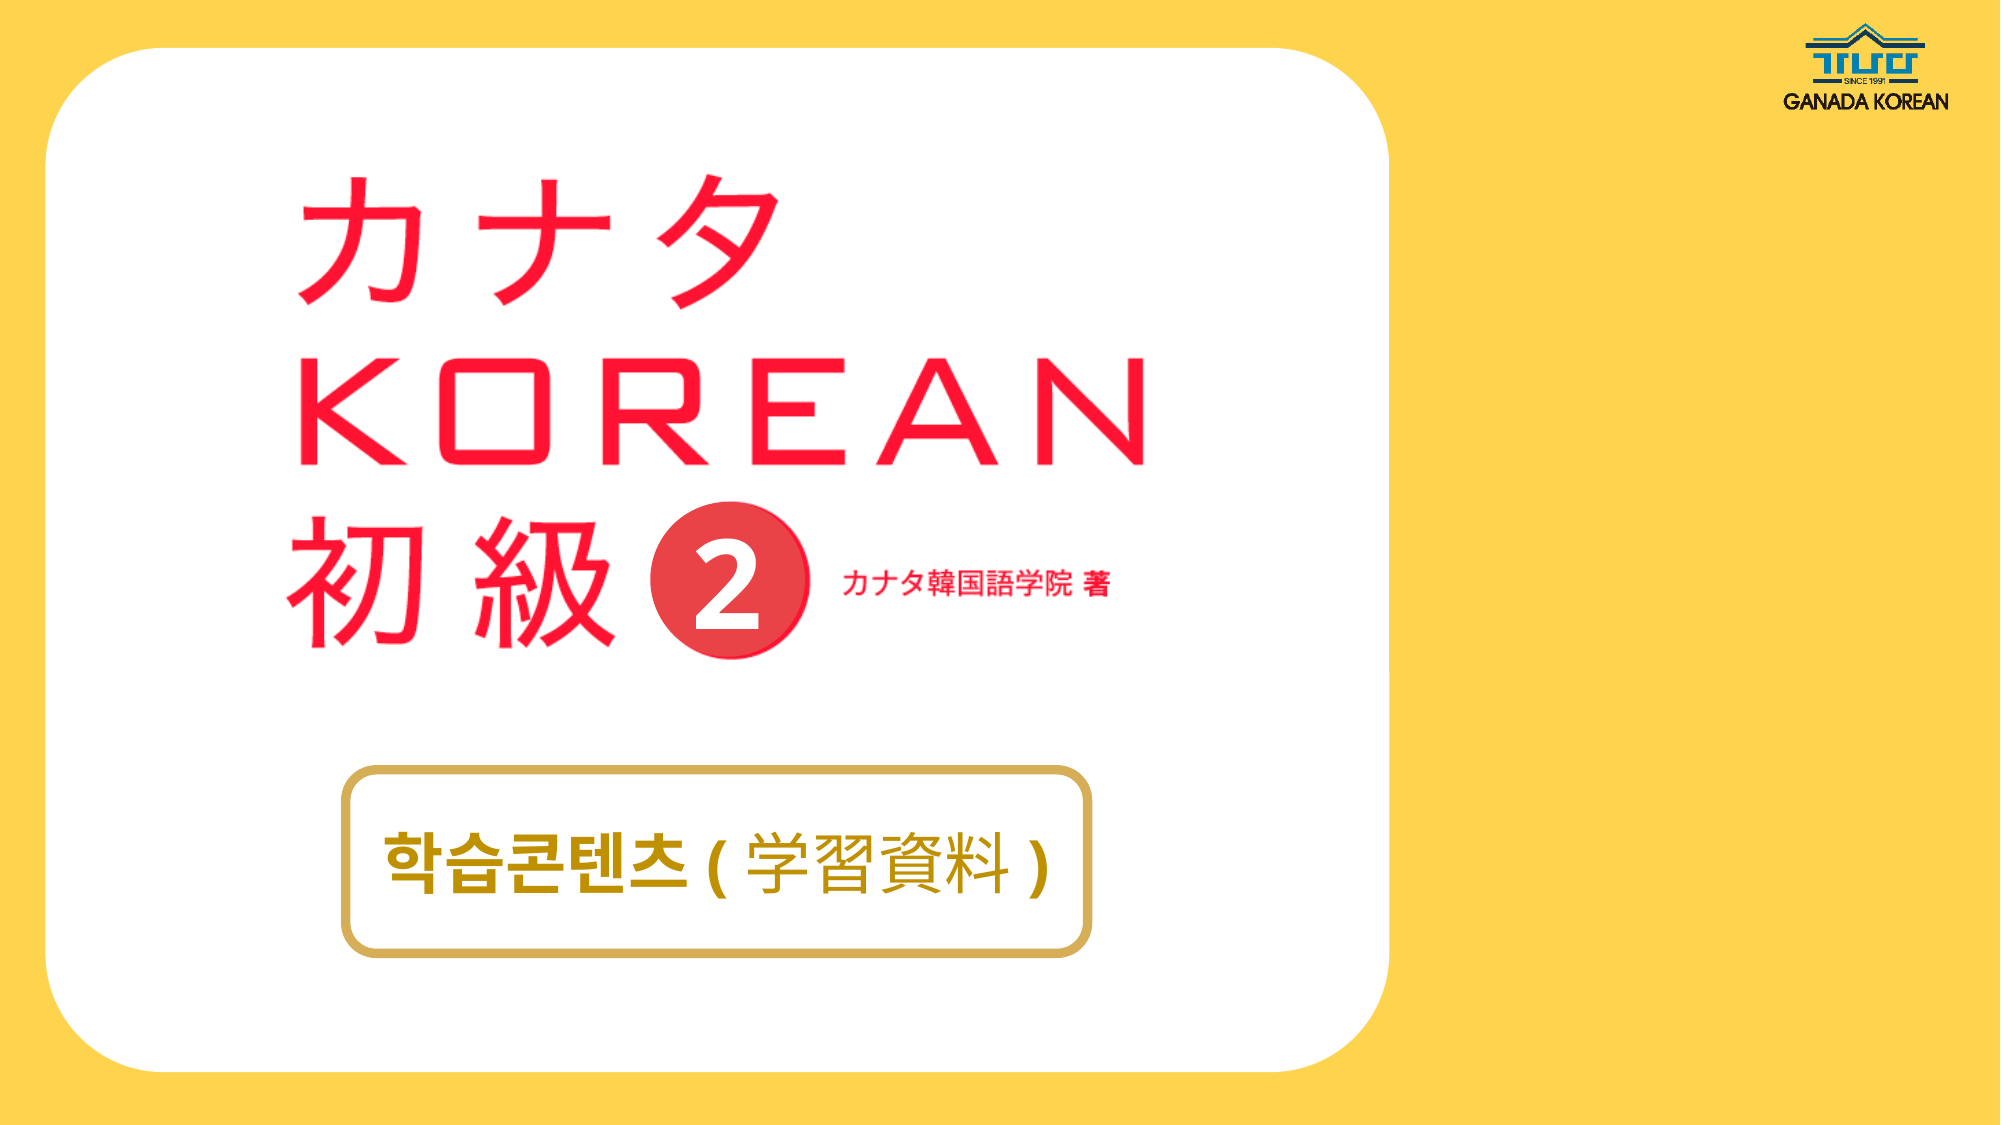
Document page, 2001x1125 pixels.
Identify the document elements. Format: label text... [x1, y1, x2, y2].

picture [279, 165, 1154, 671]
text_box [44, 46, 1391, 1074]
text_box 학습콘텐츠(学習資料) [344, 768, 1089, 955]
picture [1775, 20, 1954, 116]
